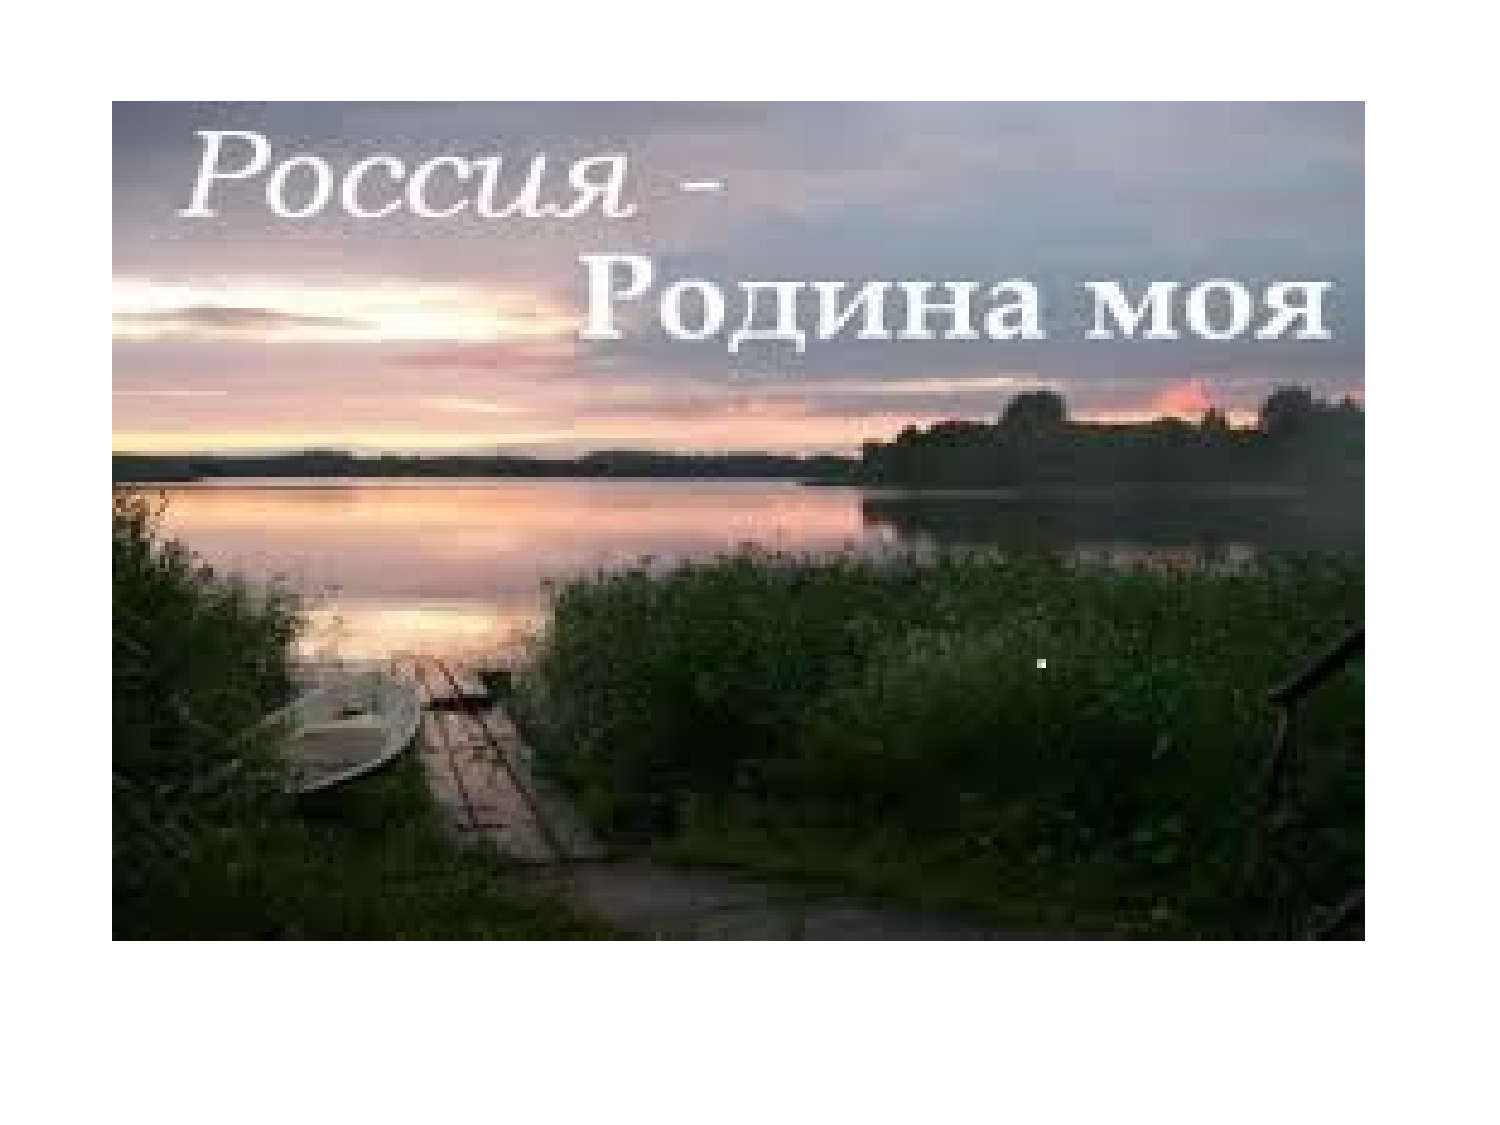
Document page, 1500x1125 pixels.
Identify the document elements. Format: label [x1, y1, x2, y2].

list [111, 101, 1365, 941]
